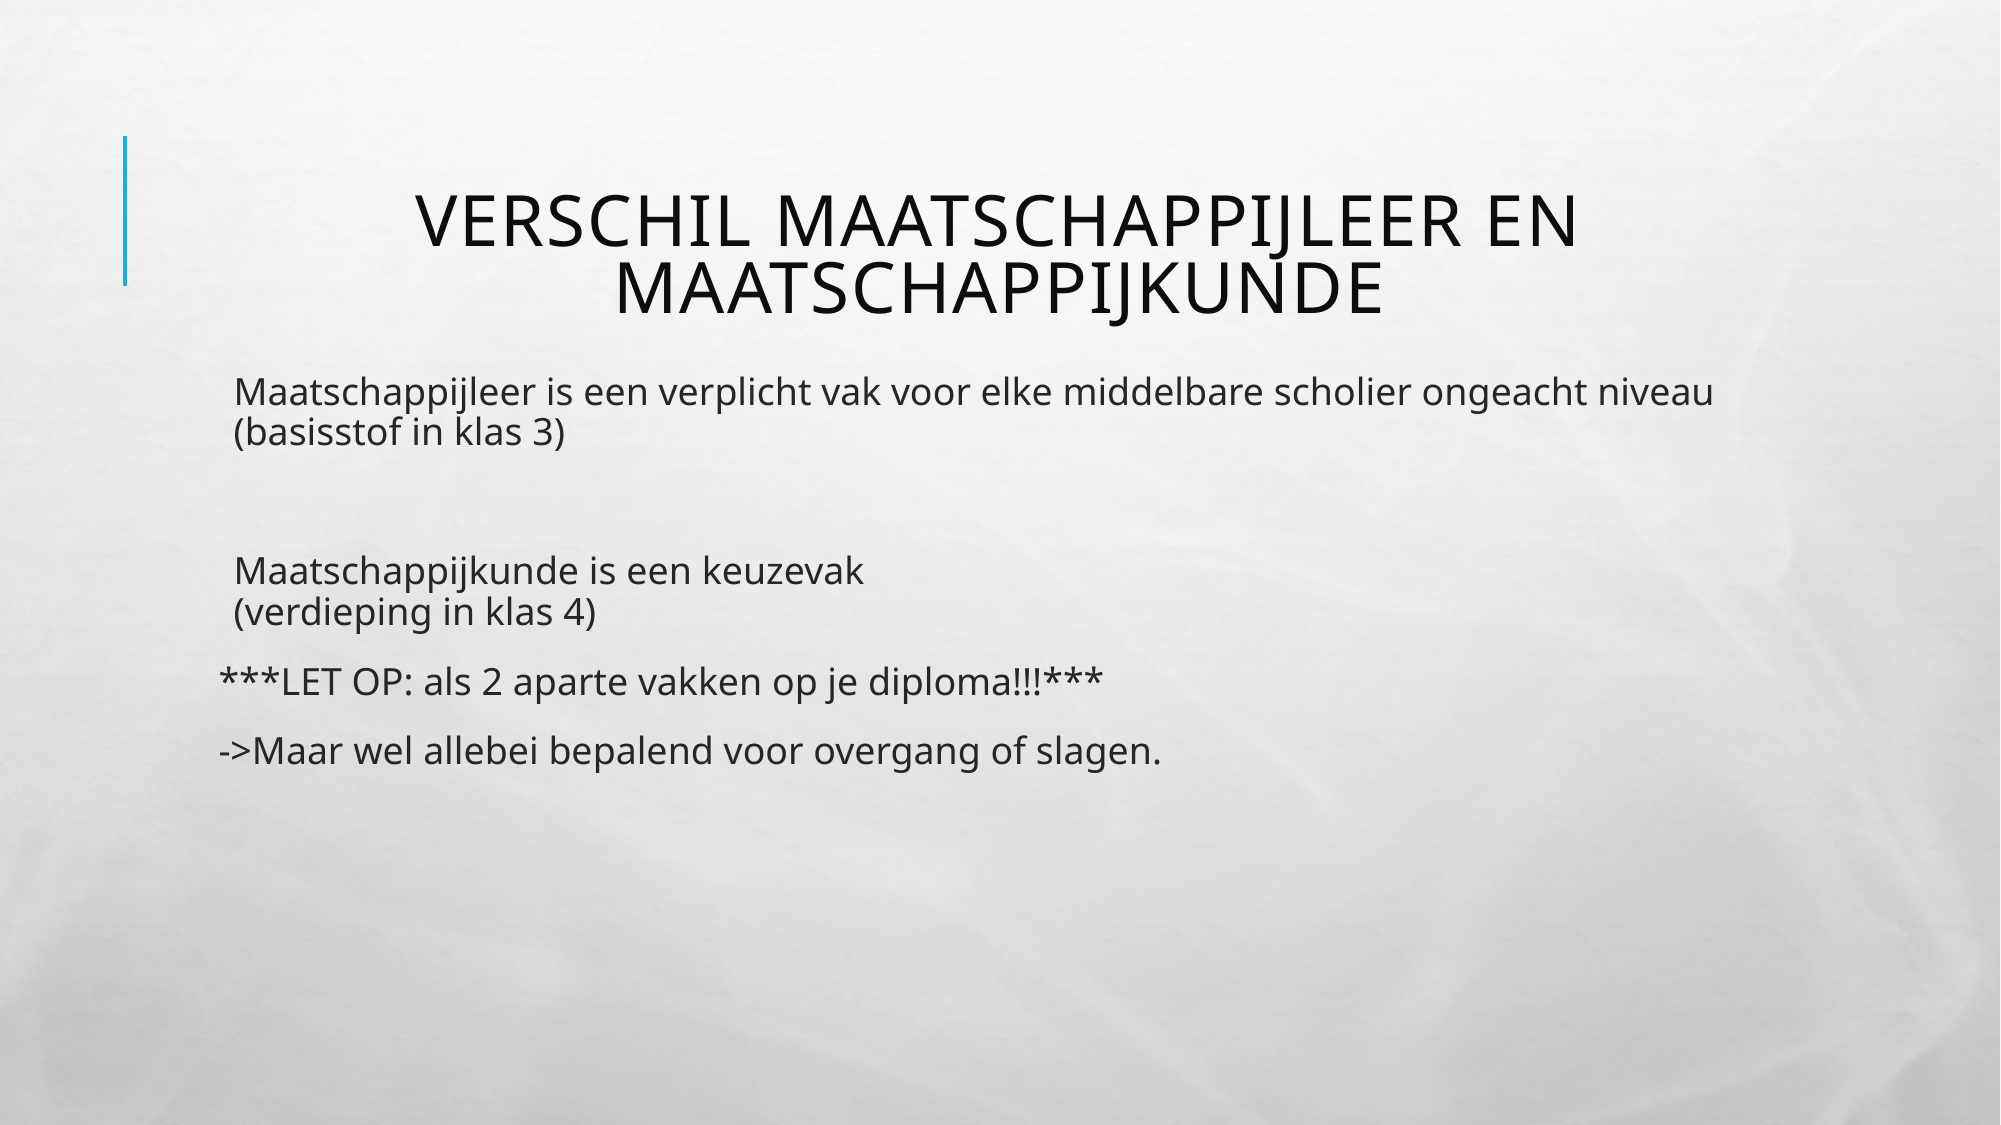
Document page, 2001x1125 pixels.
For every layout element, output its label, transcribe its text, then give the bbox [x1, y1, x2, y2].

list Maatschappijleer is een verplicht vak voor elke middelbare scholier ongeacht niveau (basisstof in klas 3) Maatschappijkunde is een keuzevak (verdieping in klas 4) ***LET OP: als 2 aparte vakken op je diploma!!!*** ->Maar wel allebei bepalend voor overgang of slagen. [211, 365, 1789, 954]
title Verschil maatschappijleer en maatschappijkunde [211, 174, 1789, 346]
